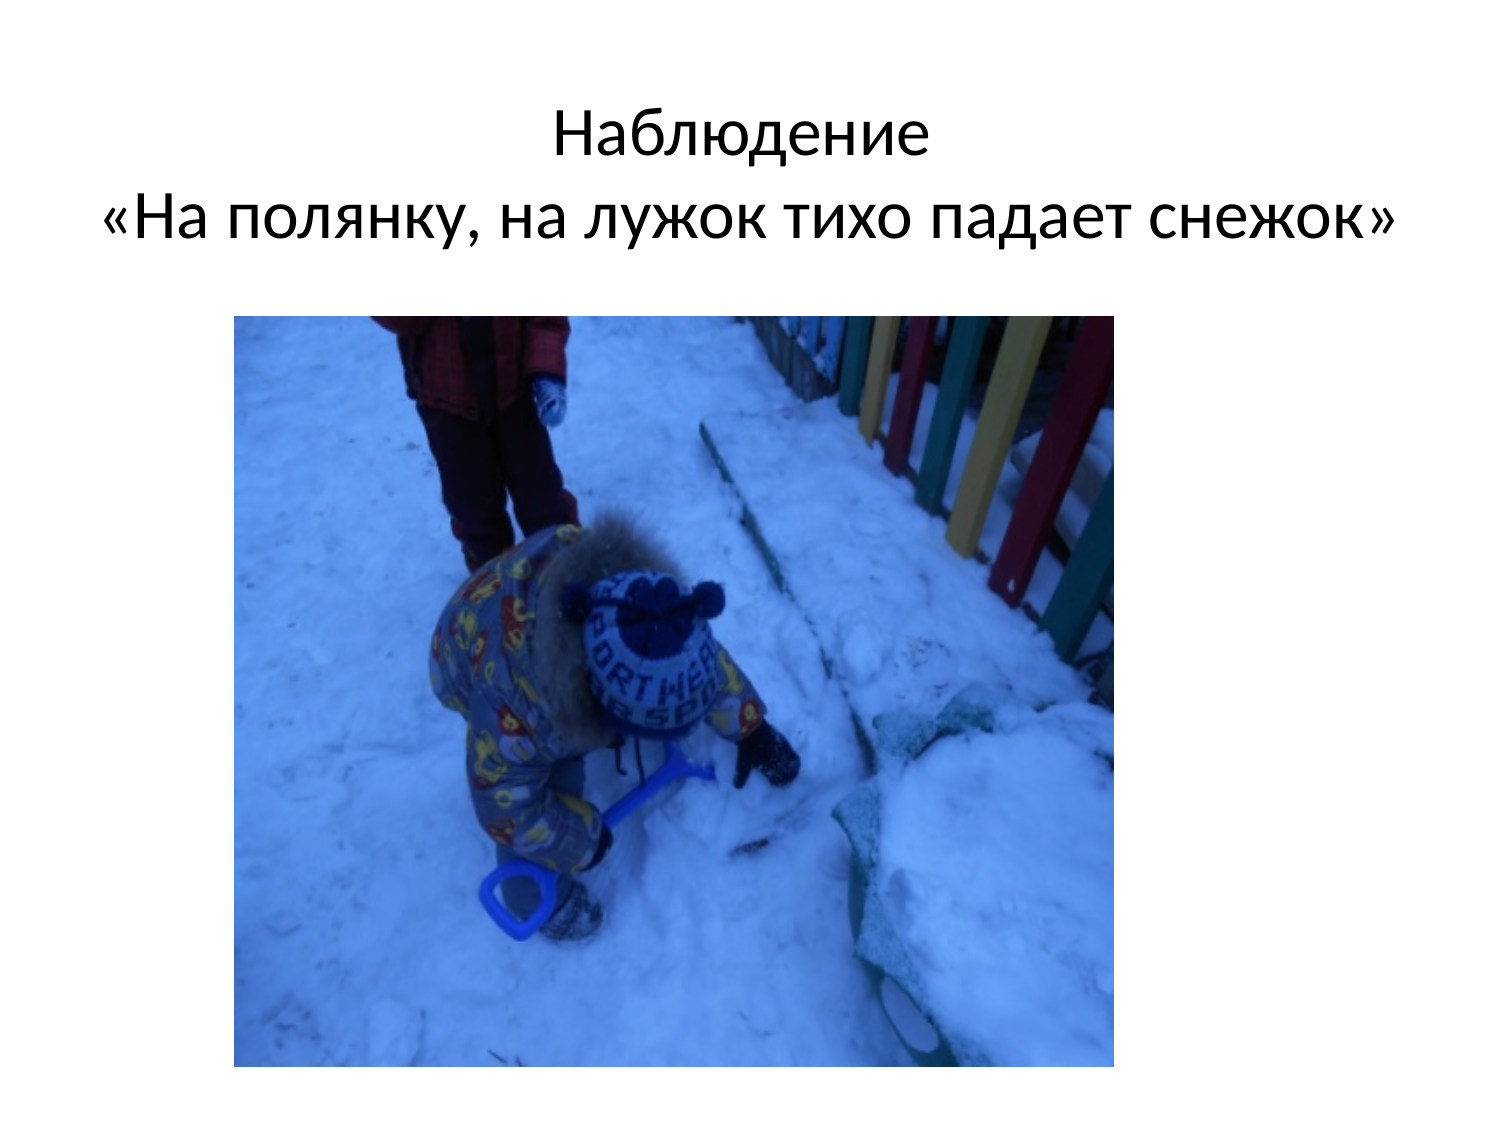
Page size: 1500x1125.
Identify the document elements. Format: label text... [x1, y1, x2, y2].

title Наблюдение «На полянку, на лужок тихо падает снежок» [75, 45, 1425, 293]
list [234, 316, 1114, 1067]
